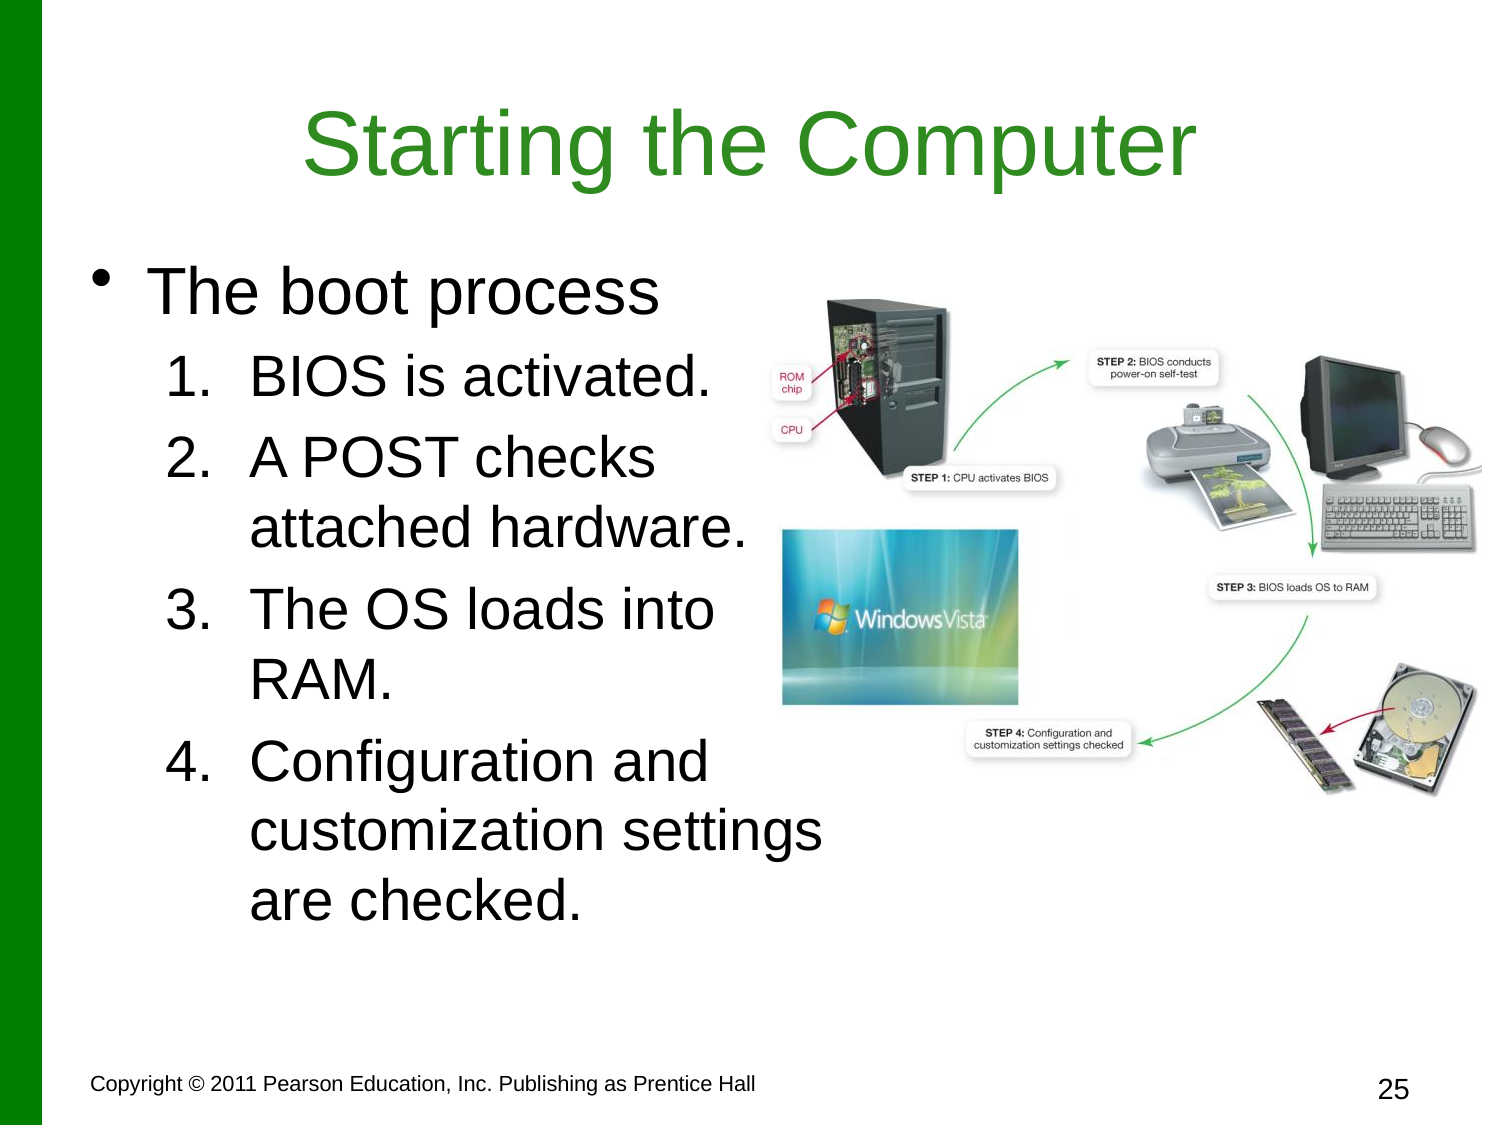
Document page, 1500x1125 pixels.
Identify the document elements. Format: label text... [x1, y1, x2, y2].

slide_number Copyright © 2011 Pearson Education, Inc. Publishing as Prentice Hall [74, 1076, 813, 1101]
picture [762, 299, 1483, 801]
slide_number 25 [1074, 1062, 1426, 1103]
list The boot process BIOS is activated. A POST checks attached hardware. The OS loads into RAM. Configuration and customization settings are checked. [74, 262, 851, 1076]
title Starting the Computer [74, 44, 1426, 233]
